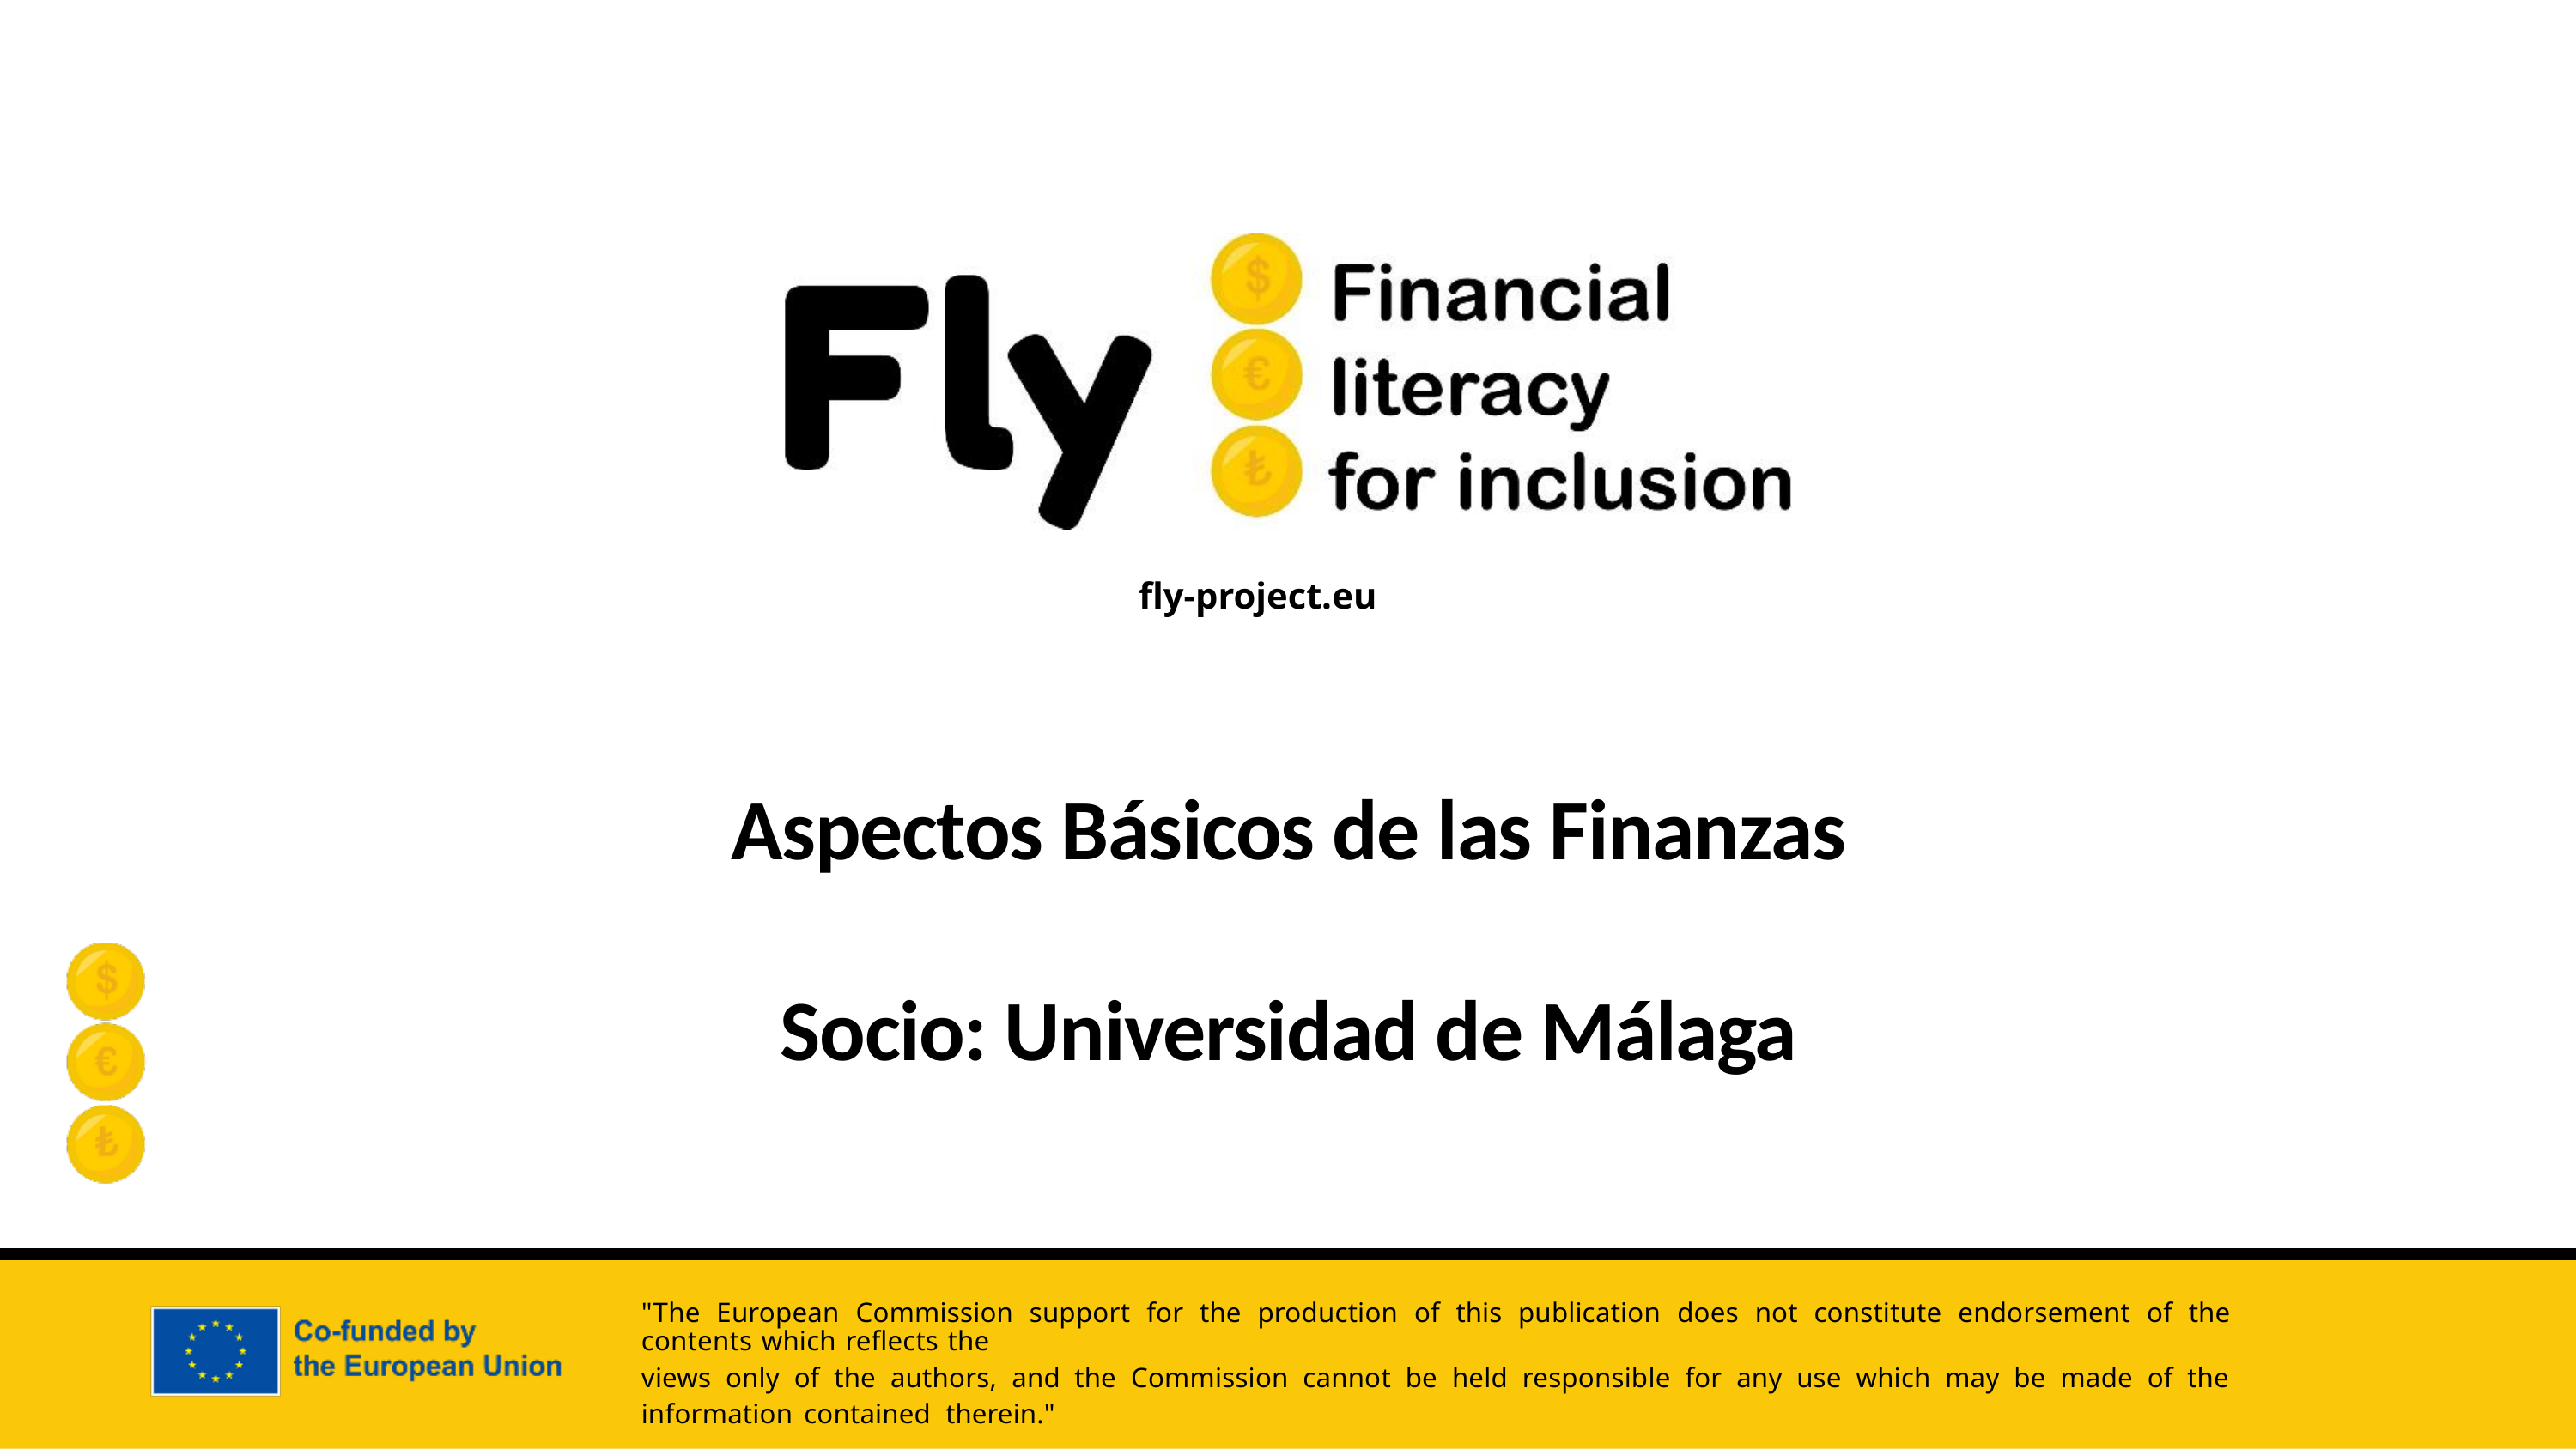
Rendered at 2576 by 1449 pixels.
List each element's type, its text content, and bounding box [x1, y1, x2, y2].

picture [149, 1304, 593, 1399]
text_box Aspectos Básicos de las Finanzas Socio: Universidad de Málaga [456, 767, 2120, 1180]
picture [784, 233, 1792, 530]
picture [55, 943, 150, 1194]
